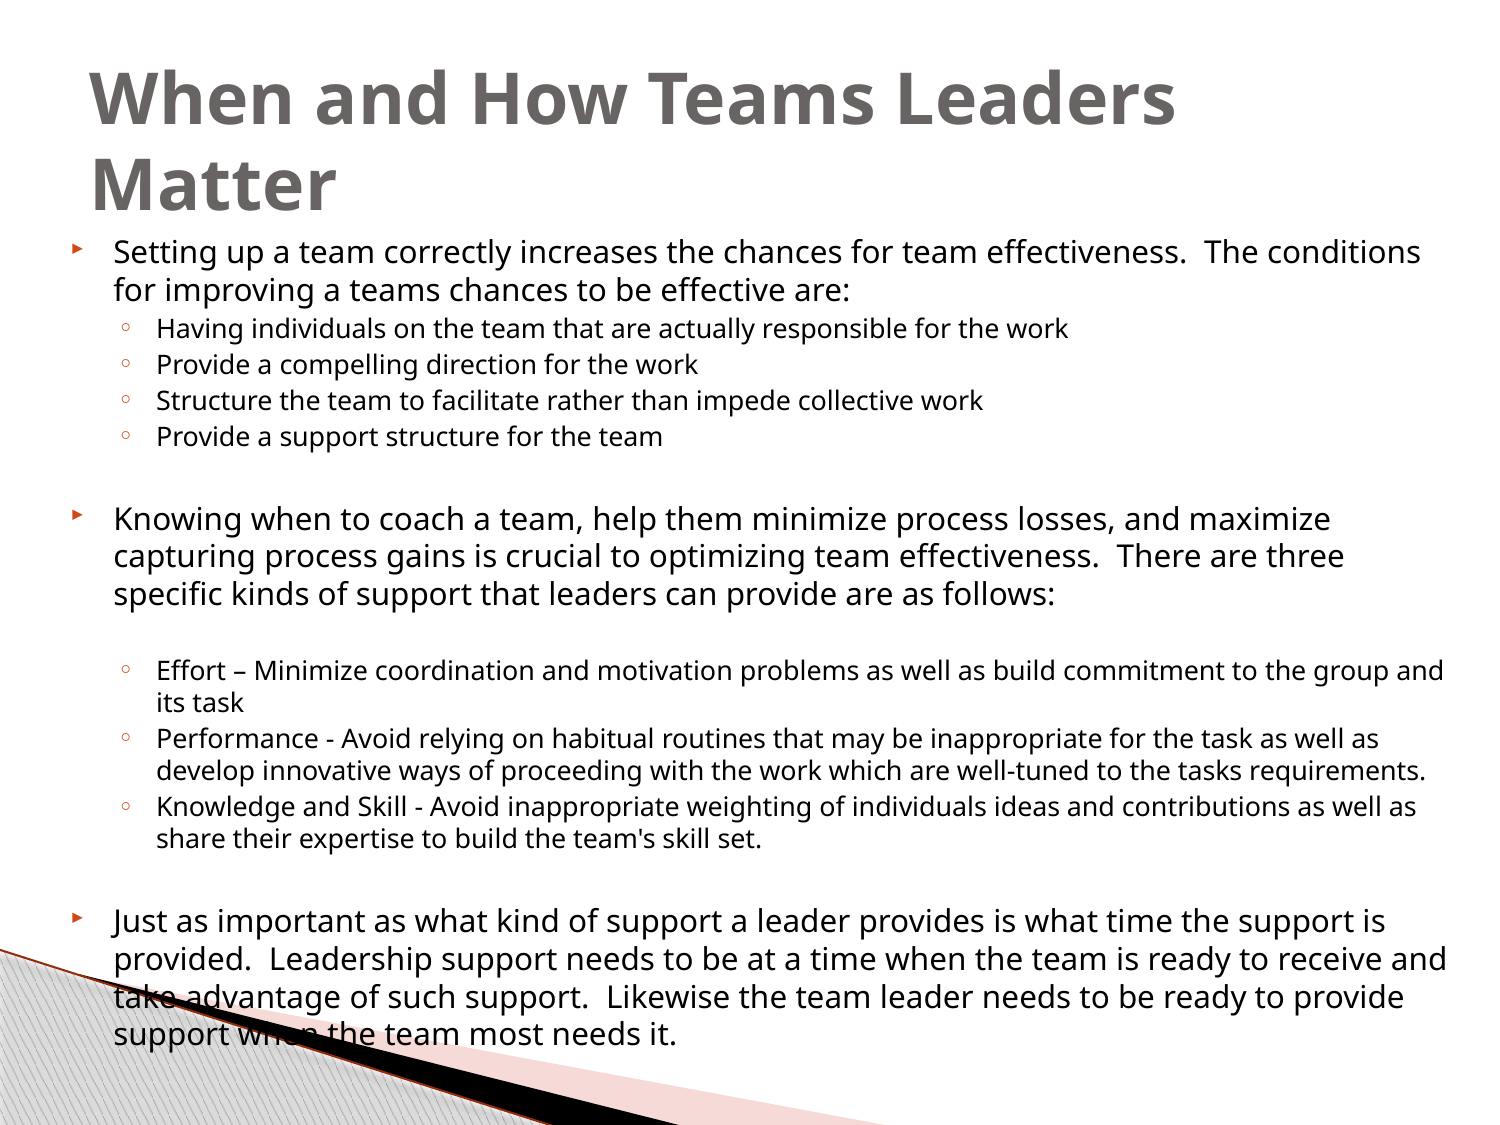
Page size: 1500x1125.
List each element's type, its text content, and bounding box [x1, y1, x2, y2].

list Setting up a team correctly increases the chances for team effectiveness. The conditions for improving a teams chances to be effective are: Having individuals on the team that are actually responsible for the work Provide a compelling direction for the work Structure the team to facilitate rather than impede collective work Provide a support structure for the team Knowing when to coach a team, help them minimize process losses, and maximize capturing process gains is crucial to optimizing team effectiveness. There are three specific kinds of support that leaders can provide are as follows: Effort – Minimize coordination and motivation problems as well as build commitment to the group and its task Performance - Avoid relying on habitual routines that may be inappropriate for the task as well as develop innovative ways of proceeding with the work which are well-tuned to the tasks requirements. Knowledge and Skill - Avoid inappropriate weighting of individuals ideas and contributions as well as share their expertise to build the team's skill set. Just as important as what kind of support a leader provides is what time the support is provided. Leadership support needs to be at a time when the team is ready to receive and take advantage of such support. Likewise the team leader needs to be ready to provide support when the team most needs it. [37, 224, 1463, 1063]
title When and How Teams Leaders Matter [75, 45, 1425, 233]
